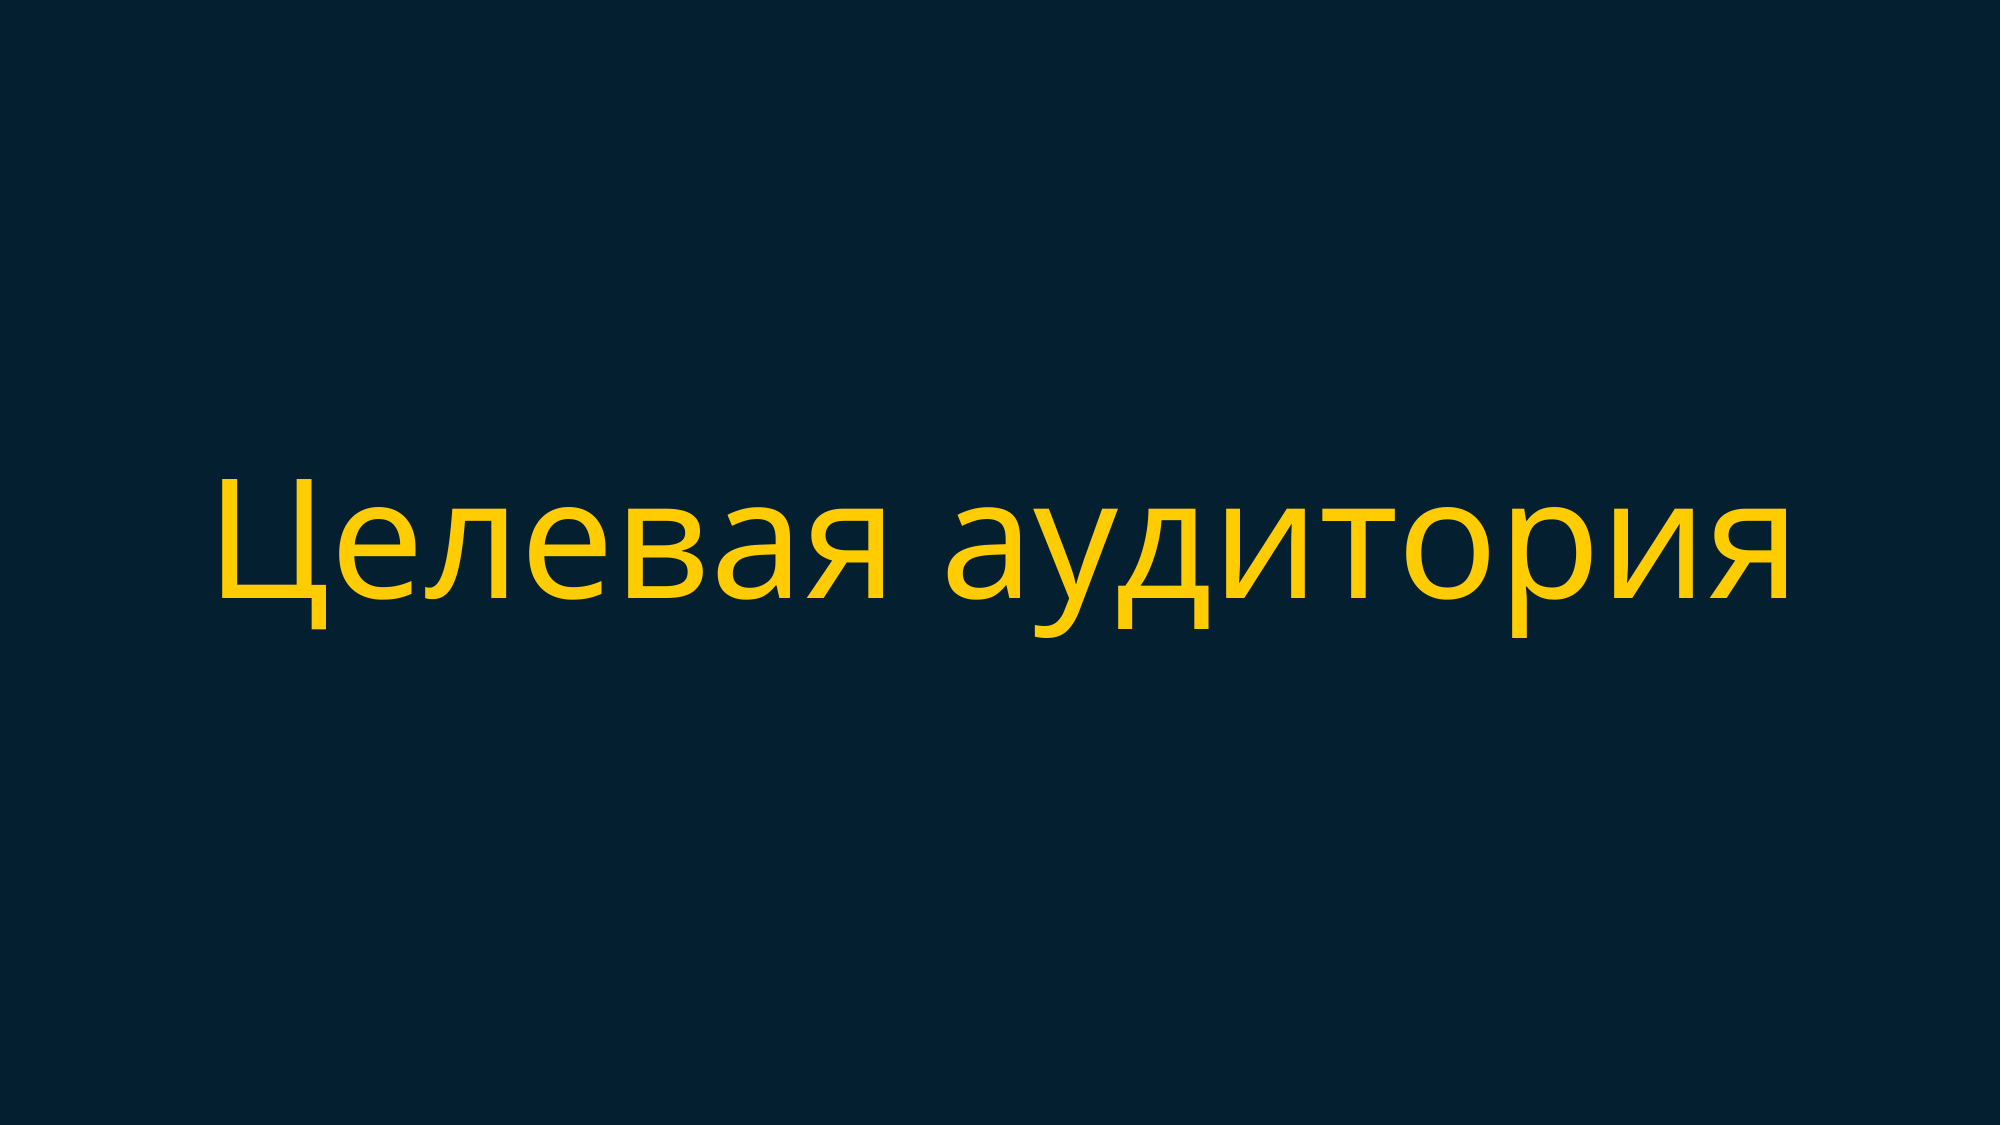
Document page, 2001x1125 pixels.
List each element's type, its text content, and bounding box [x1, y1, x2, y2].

title Целевая аудитория [141, 436, 1867, 654]
